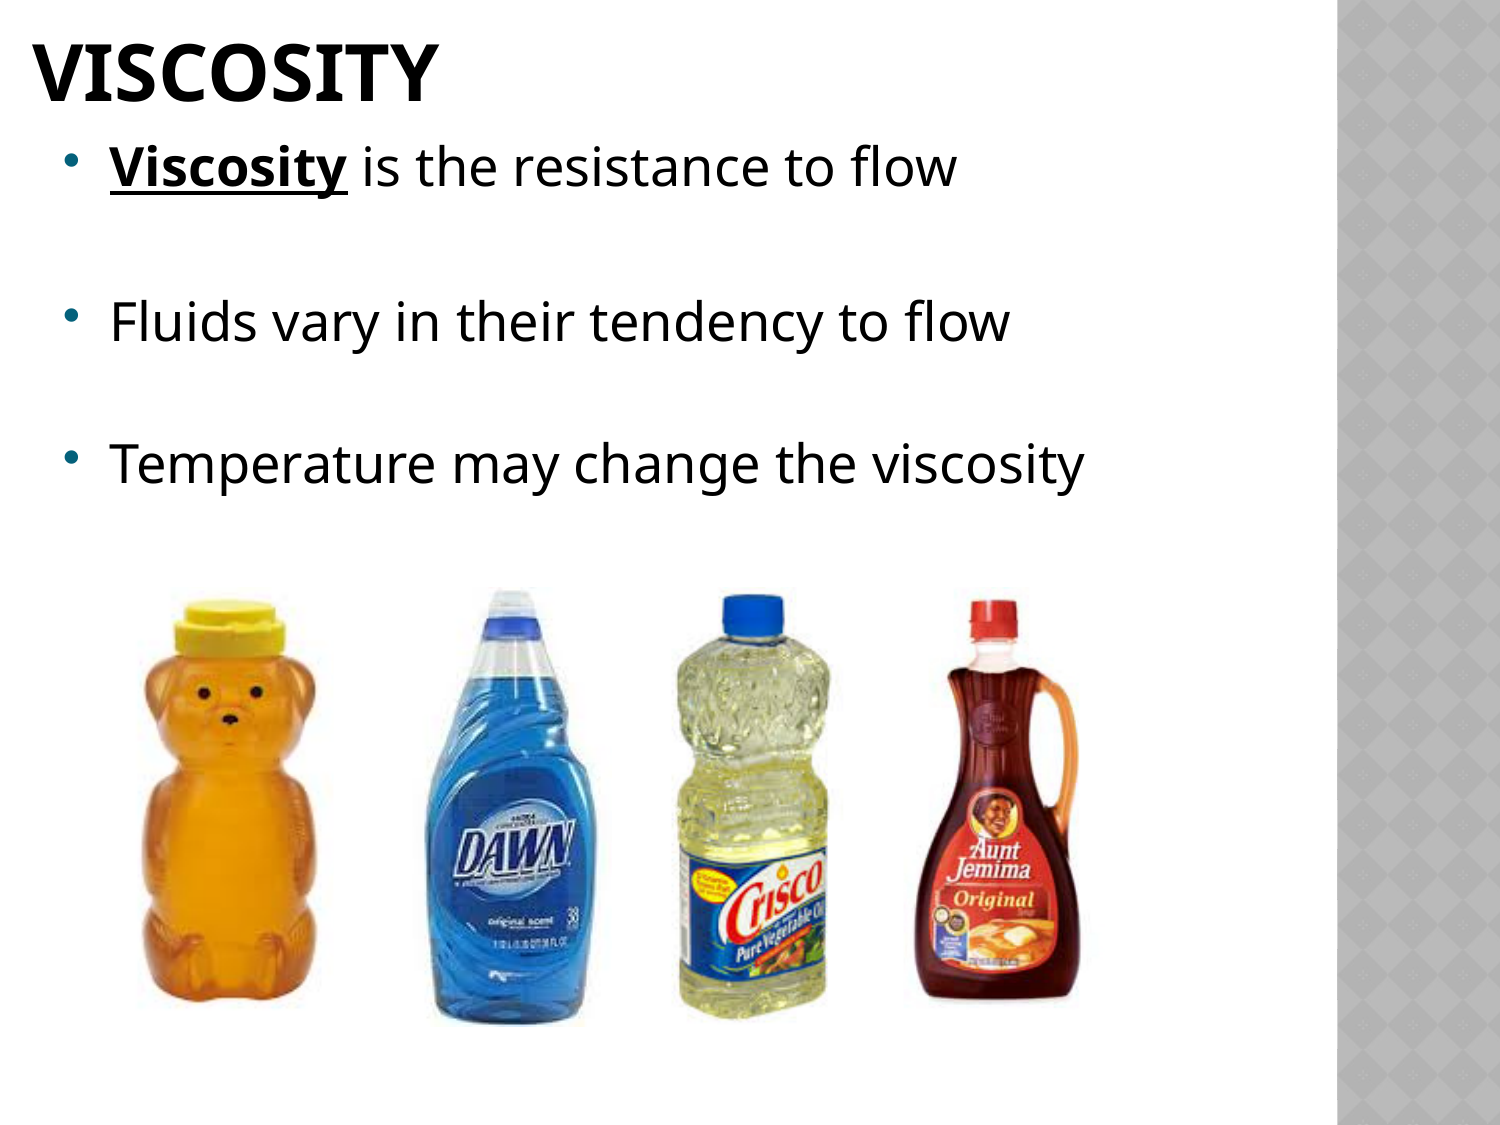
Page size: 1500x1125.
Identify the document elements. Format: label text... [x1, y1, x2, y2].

title Viscosity [24, 2, 1213, 118]
picture [412, 586, 613, 1027]
picture [124, 586, 334, 1016]
list Viscosity is the resistance to flow Fluids vary in their tendency to flow Temperature may change the viscosity [50, 125, 1238, 920]
picture [886, 586, 1113, 1020]
picture [649, 586, 855, 1026]
